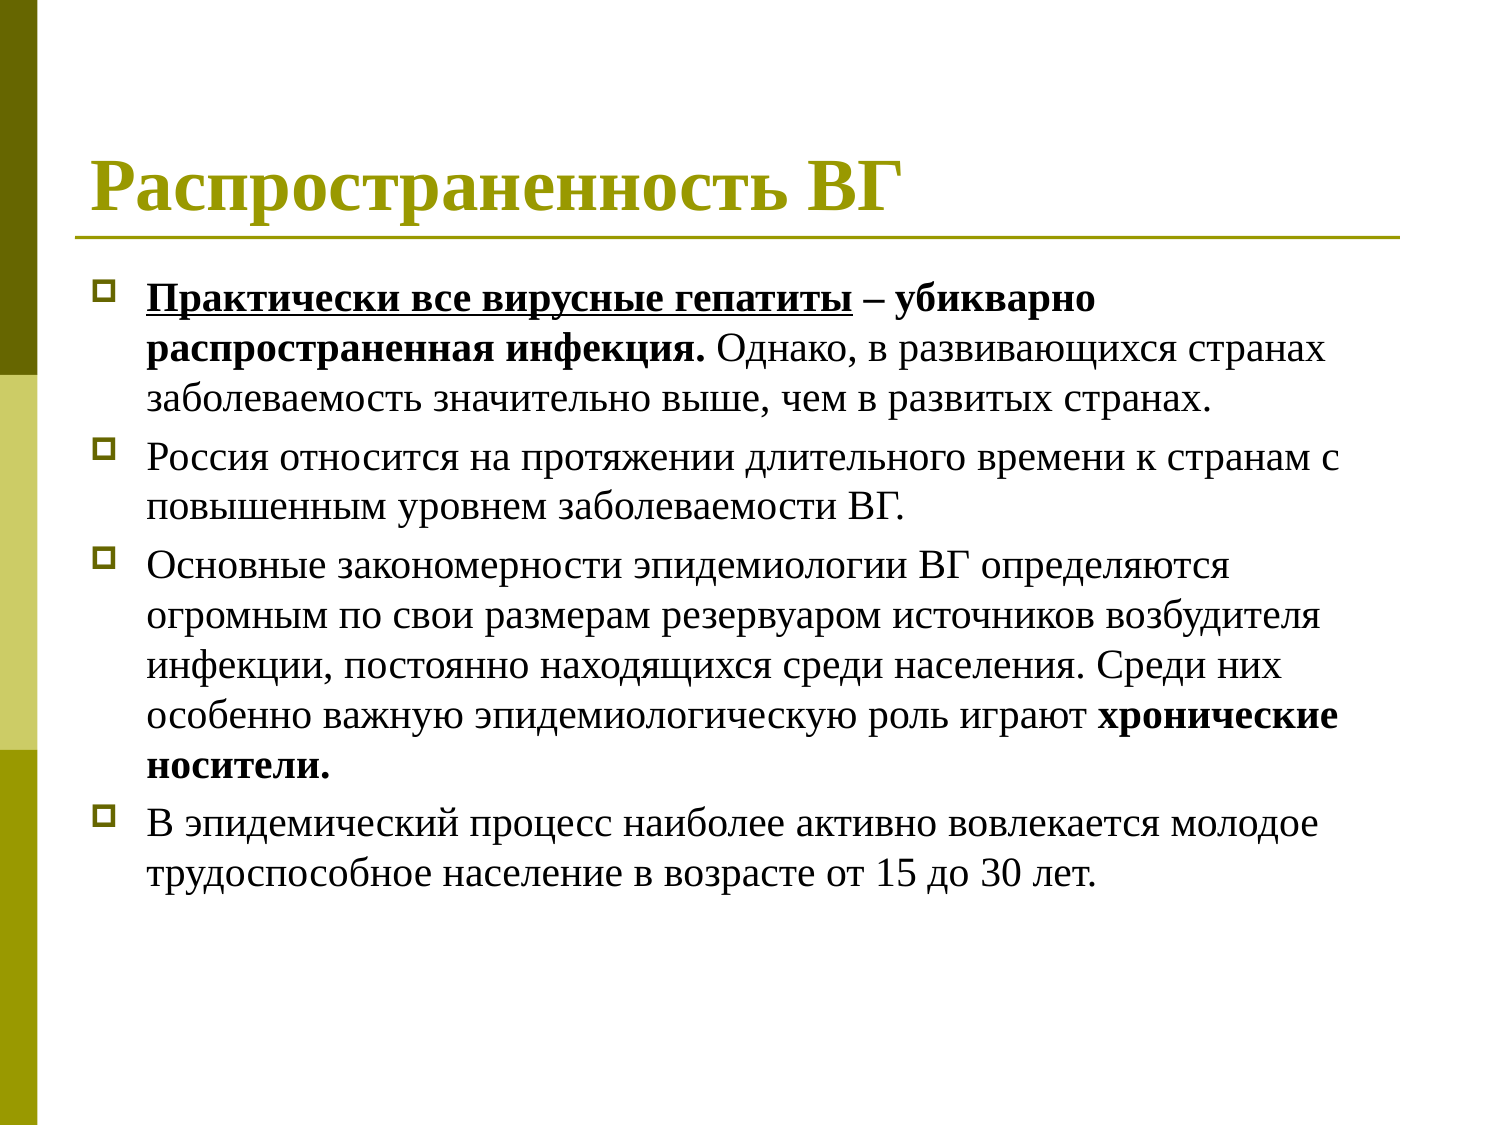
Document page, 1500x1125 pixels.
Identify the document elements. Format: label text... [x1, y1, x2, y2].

title Распространенность ВГ [74, 45, 1426, 233]
list Практически все вирусные гепатиты – убикварно распространенная инфекция. Однако, в развивающихся странах заболеваемость значительно выше, чем в развитых странах. Россия относится на протяжении длительного времени к странам с повышенным уровнем заболеваемости ВГ. Основные закономерности эпидемиологии ВГ определяются огромным по свои размерам резервуаром источников возбудителя инфекции, постоянно находящихся среди населения. Среди них особенно важную эпидемиологическую роль играют хронические носители. В эпидемический процесс наиболее активно вовлекается молодое трудоспособное население в возрасте от 15 до 30 лет. [74, 262, 1426, 1006]
